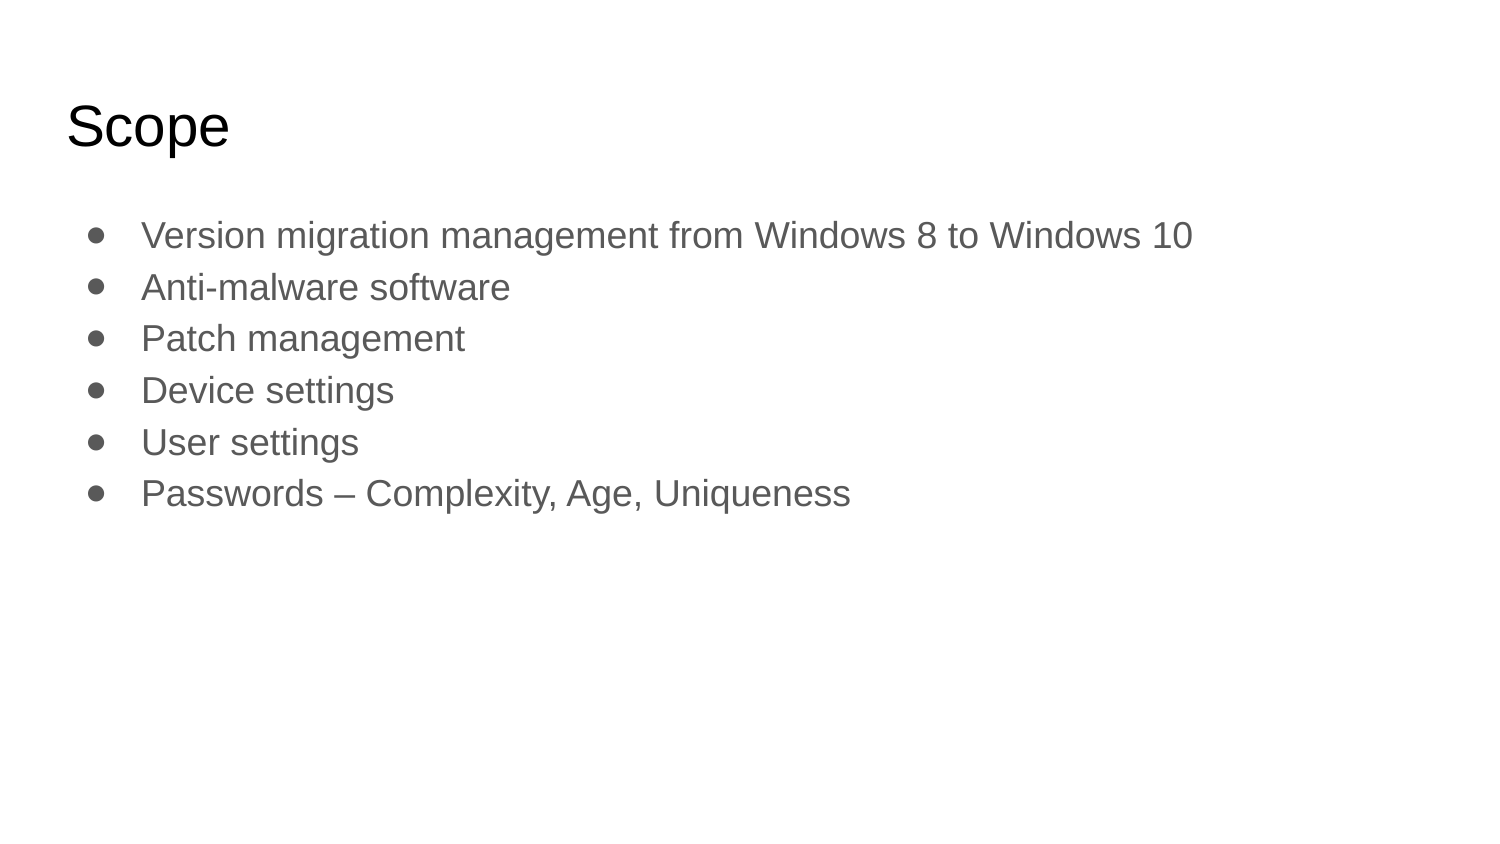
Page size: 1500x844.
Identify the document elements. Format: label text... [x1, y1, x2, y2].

list Version migration management from Windows 8 to Windows 10 Anti-malware software Patch management Device settings User settings Passwords – Complexity, Age, Uniqueness [51, 189, 1449, 750]
title Scope [51, 72, 1449, 167]
